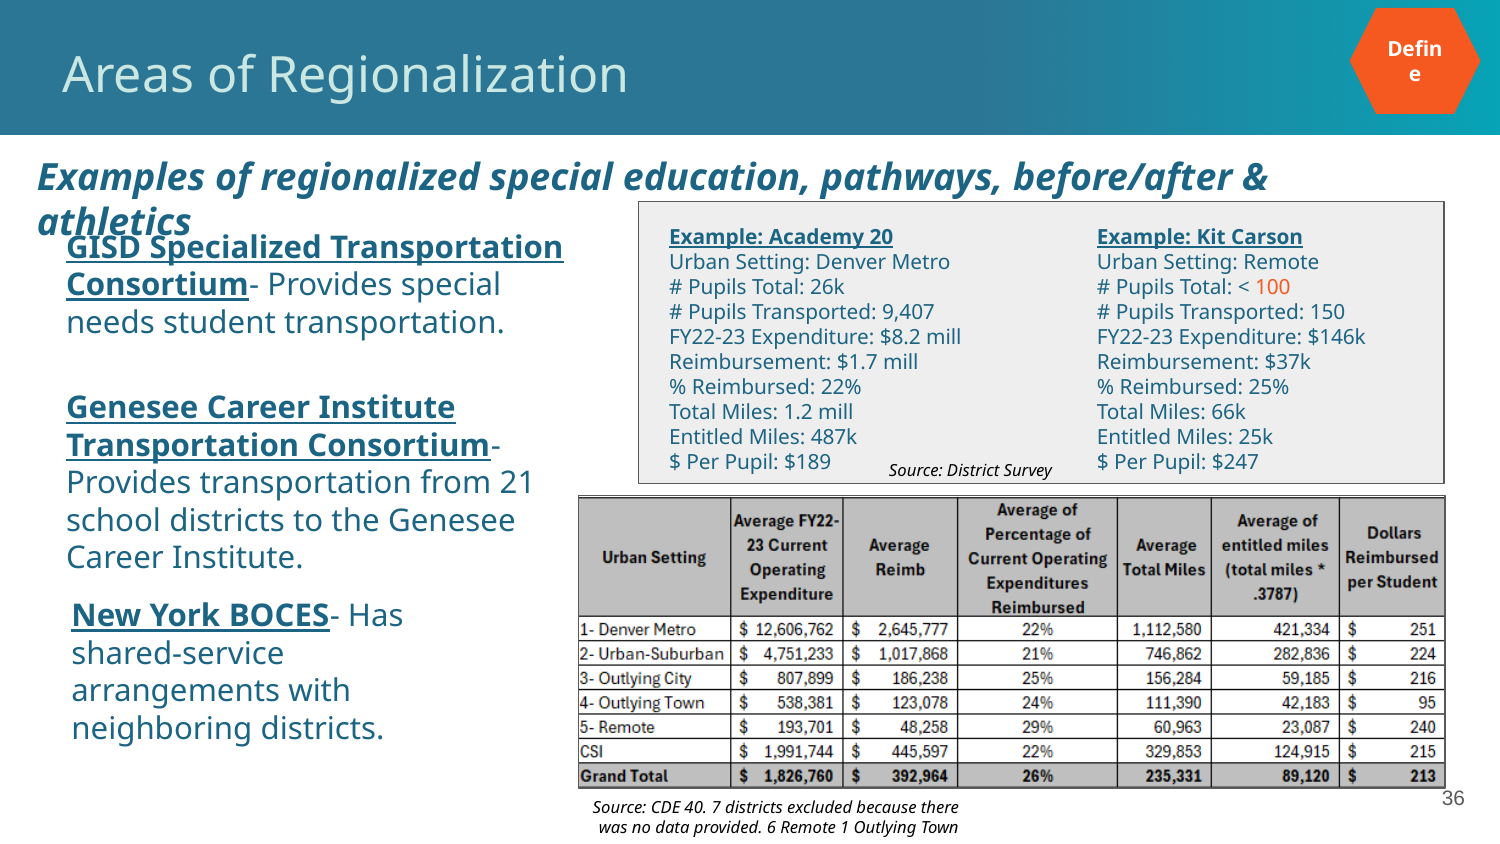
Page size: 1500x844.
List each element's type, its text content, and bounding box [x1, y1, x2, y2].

text_box Examples of regionalized special education, pathways, before/after & athletics [21, 137, 1390, 258]
slide_number ‹#› [1389, 764, 1480, 830]
title Areas of Regionalization [51, 19, 1376, 114]
text_box GISD Specialized Transportation Consortium- Provides special needs student transportation. [51, 212, 587, 372]
text_box [638, 201, 1445, 484]
text_box Define [1350, 8, 1480, 114]
picture [579, 496, 1445, 788]
text_box Example: Academy 20 Urban Setting: Denver Metro # Pupils Total: 26k # Pupils Transported: 9,407 FY22-23 Expenditure: $8.2 mill Reimbursement: $1.7 mill % Reimbursed: 22% Total Miles: 1.2 mill Entitled Miles: 487k $ Per Pupil: $189 [654, 208, 995, 494]
text_box Genesee Career Institute Transportation Consortium- Provides transportation from 21 school districts to the Genesee Career Institute. [51, 372, 587, 546]
picture [0, 0, 1500, 135]
text_box Source: District Survey [873, 444, 1175, 494]
text_box New York BOCES- Has shared-service arrangements with neighboring districts. [56, 580, 517, 746]
text_box Source: CDE 40. 7 districts excluded because there was no data provided. 6 Remote 1 Outlying Town [561, 787, 975, 844]
text_box Example: Kit Carson Urban Setting: Remote # Pupils Total: < 100 # Pupils Transported: 150 FY22-23 Expenditure: $146k Reimbursement: $37k % Reimbursed: 25% Total Miles: 66k Entitled Miles: 25k $ Per Pupil: $247 [1081, 208, 1445, 495]
